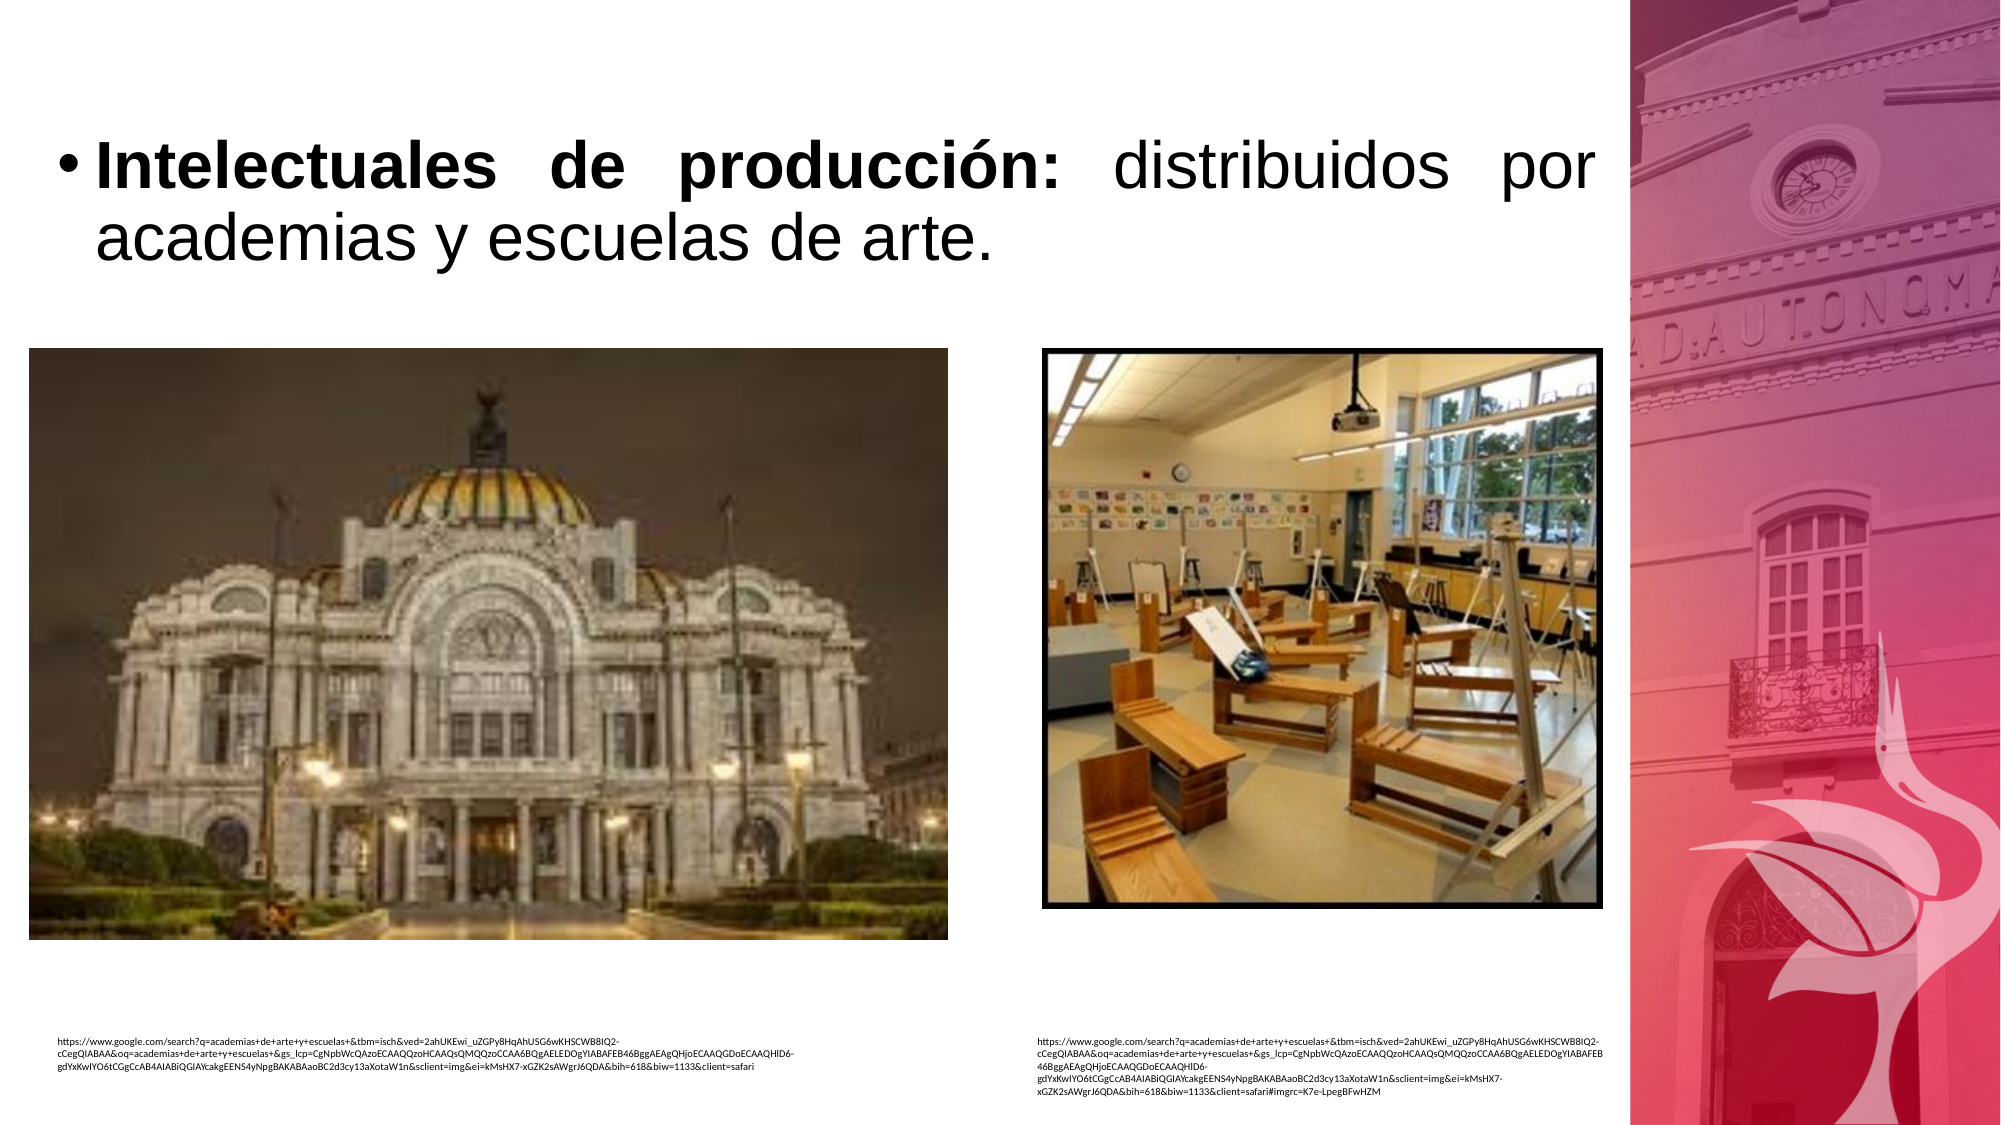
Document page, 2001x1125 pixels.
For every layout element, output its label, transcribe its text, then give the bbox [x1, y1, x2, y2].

text_box https://www.google.com/search?q=academias+de+arte+y+escuelas+&tbm=isch&ved=2ahUKEwi_uZGPy8HqAhUSG6wKHSCWB8IQ2-cCegQIABAA&oq=academias+de+arte+y+escuelas+&gs_lcp=CgNpbWcQAzoECAAQQzoHCAAQsQMQQzoCCAA6BQgAELEDOgYIABAFEB46BggAEAgQHjoECAAQGDoECAAQHlD6-gdYxKwIYO6tCGgCcAB4AIABiQGIAYcakgEENS4yNpgBAKABAaoBC2d3cy13aXotaW1n&sclient=img&ei=kMsHX7-xGZK2sAWgrJ6QDA&bih=618&biw=1133&client=safari#imgrc=K7e-LpegBFwHZM [1022, 1027, 1623, 1105]
picture [1042, 348, 1603, 909]
list Intelectuales de producción: distribuidos por academias y escuelas de arte. [42, 123, 1613, 335]
text_box https://www.google.com/search?q=academias+de+arte+y+escuelas+&tbm=isch&ved=2ahUKEwi_uZGPy8HqAhUSG6wKHSCWB8IQ2-cCegQIABAA&oq=academias+de+arte+y+escuelas+&gs_lcp=CgNpbWcQAzoECAAQQzoHCAAQsQMQQzoCCAA6BQgAELEDOgYIABAFEB46BggAEAgQHjoECAAQGDoECAAQHlD6-gdYxKwIYO6tCGgCcAB4AIABiQGIAYcakgEENS4yNpgBAKABAaoBC2d3cy13aXotaW1n&sclient=img&ei=kMsHX7-xGZK2sAWgrJ6QDA&bih=618&biw=1133&client=safari [42, 1027, 1022, 1080]
picture [1630, 0, 2001, 1125]
picture [29, 348, 948, 954]
